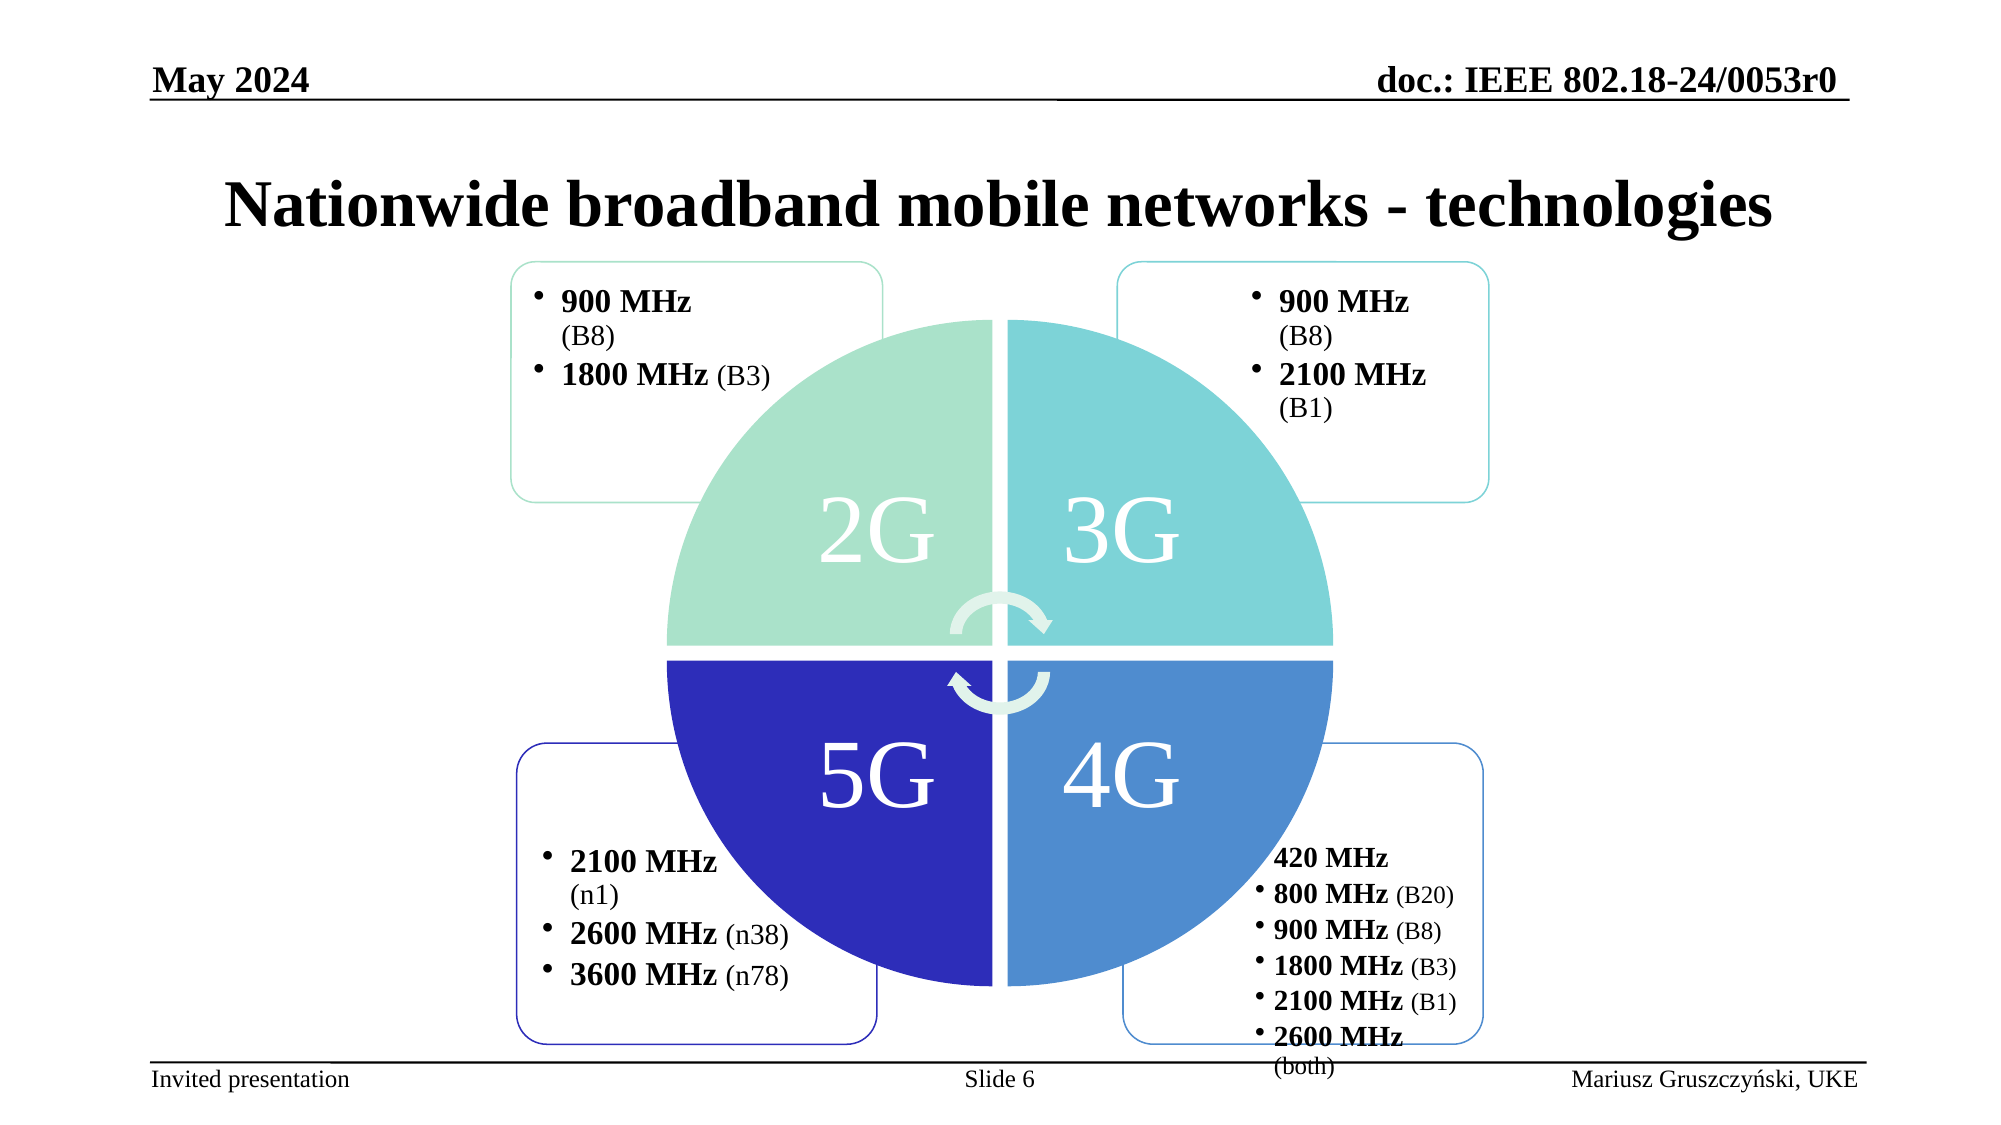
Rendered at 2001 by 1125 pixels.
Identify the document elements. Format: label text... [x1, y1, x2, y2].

footer Mariusz Gruszczyński, UKE [1557, 1061, 1859, 1122]
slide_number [152, 54, 412, 101]
title Nationwide broadband mobile networks - technologies [150, 112, 1850, 288]
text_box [320, 268, 1680, 1038]
slide_number Slide 6 [964, 1061, 1036, 1093]
